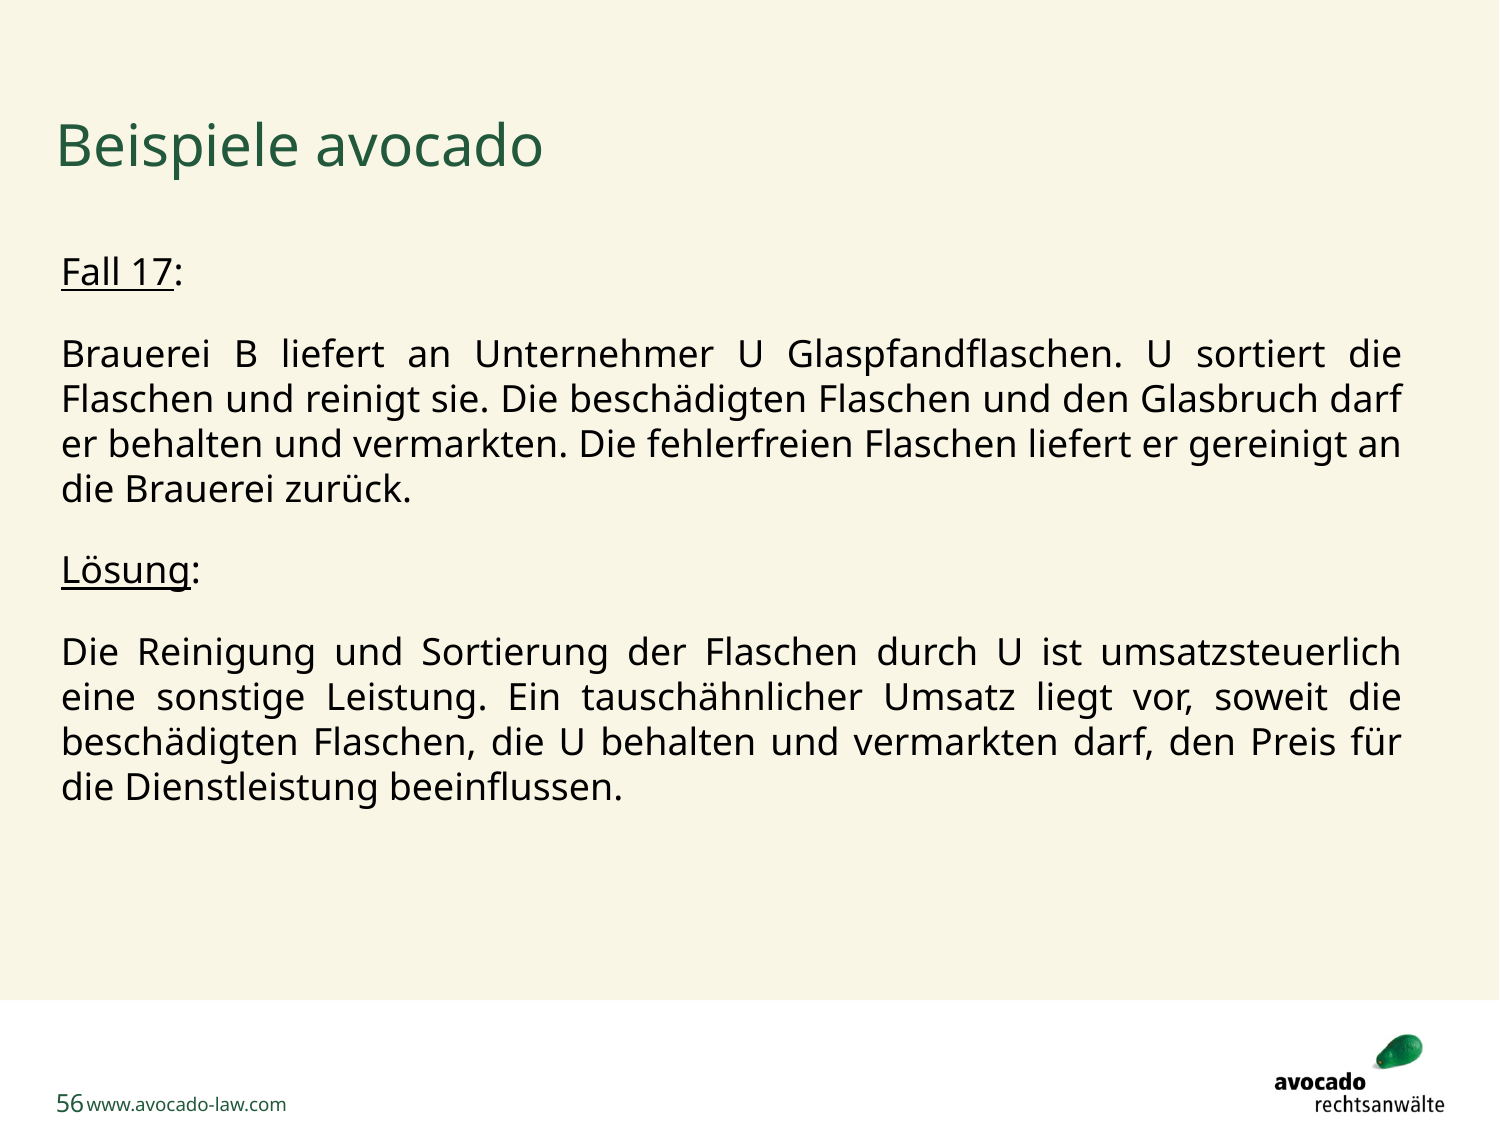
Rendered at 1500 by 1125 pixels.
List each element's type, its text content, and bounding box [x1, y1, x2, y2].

list Fall 17: Brauerei B liefert an Unternehmer U Glaspfandflaschen. U sortiert die Flaschen und reinigt sie. Die beschädigten Flaschen und den Glasbruch darf er behalten und vermarkten. Die fehlerfreien Flaschen liefert er gereinigt an die Brauerei zurück. Lösung: Die Reinigung und Sortierung der Flaschen durch U ist umsatzsteuerlich eine sonstige Leistung. Ein tauschähnlicher Umsatz liegt vor, soweit die beschädigten Flaschen, die U behalten und vermarkten darf, den Preis für die Dienstleistung beeinflussen. [45, 207, 1419, 836]
picture [1261, 1022, 1451, 1125]
title Beispiele avocado [40, 89, 1460, 178]
slide_number 56 [40, 1080, 136, 1125]
